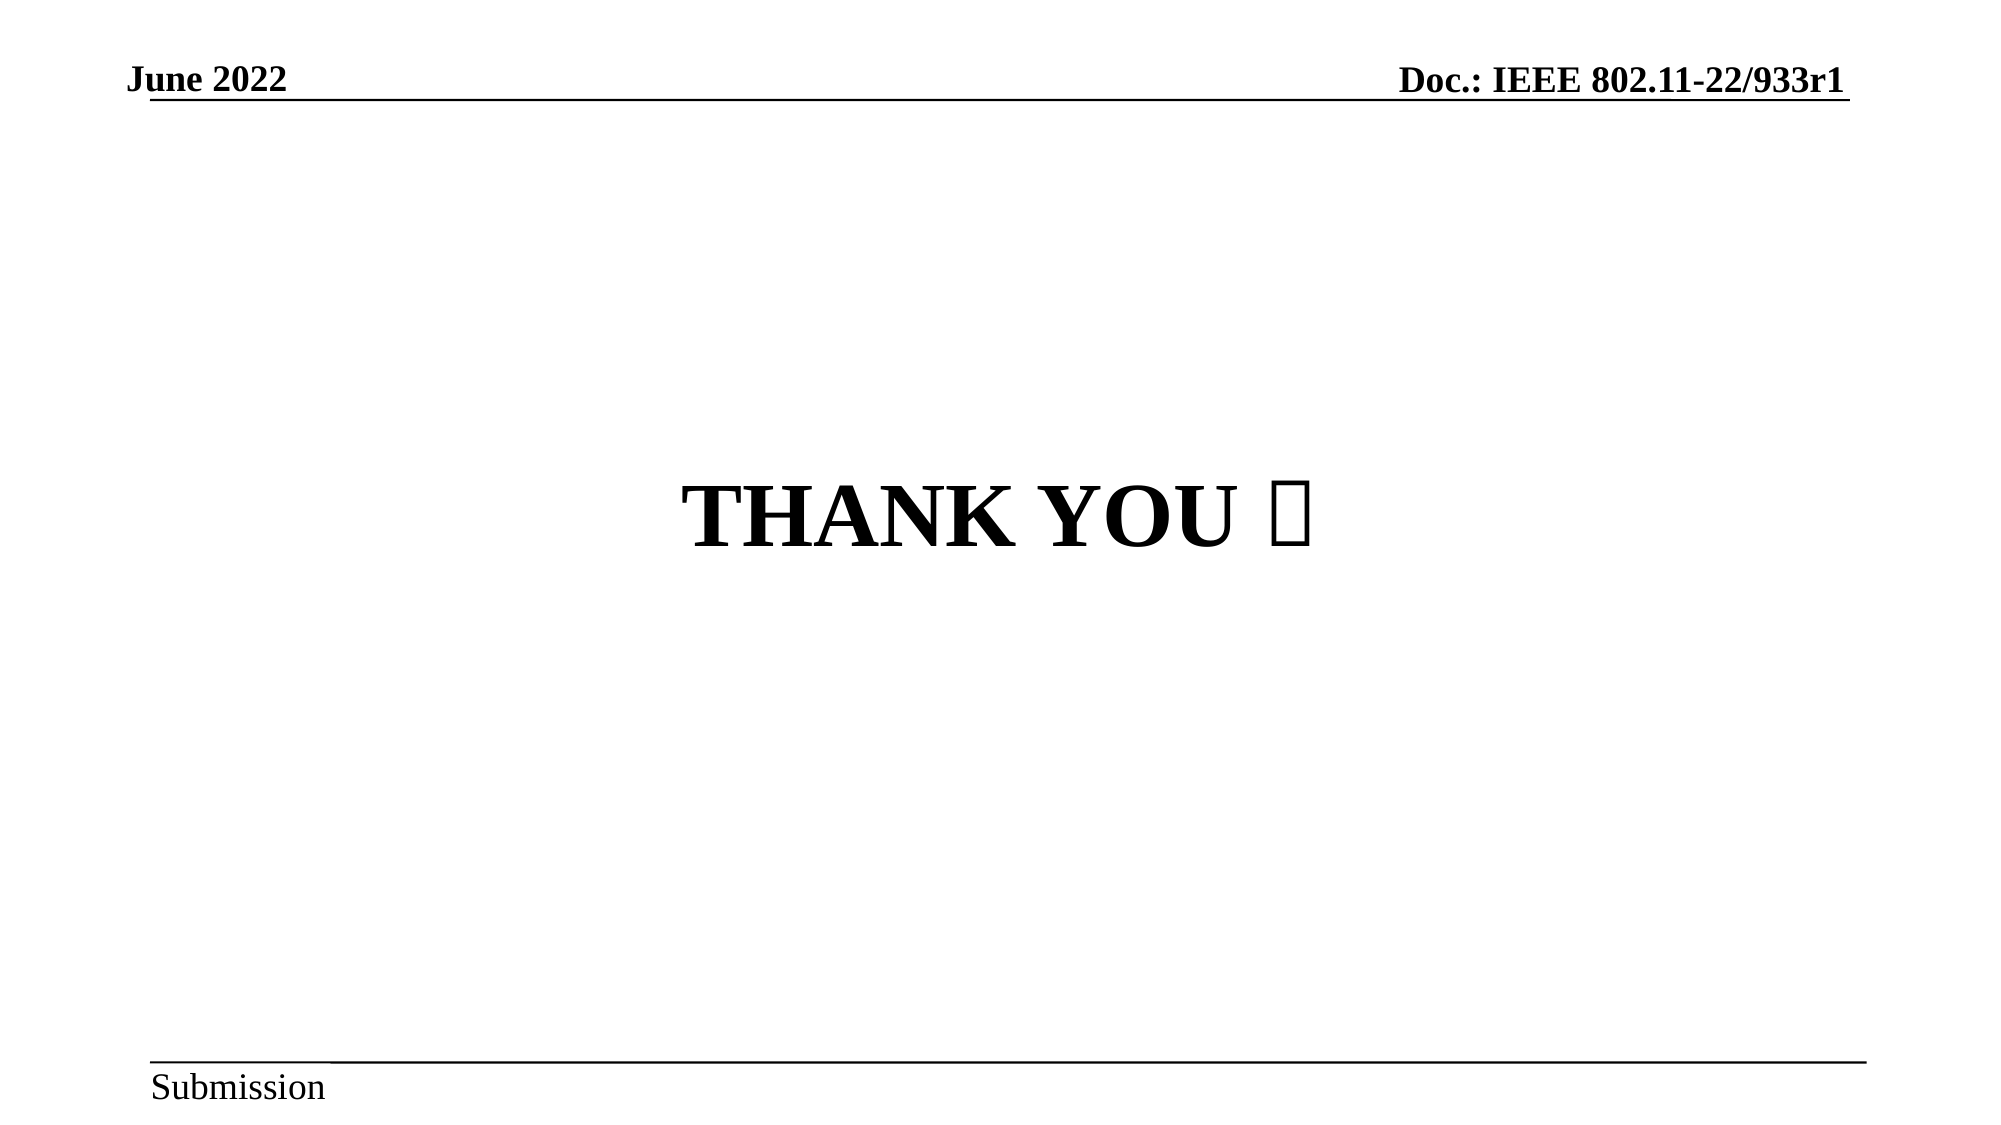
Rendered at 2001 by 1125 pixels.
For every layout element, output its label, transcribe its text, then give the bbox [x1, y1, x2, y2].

list THANK YOU  [137, 447, 1863, 678]
